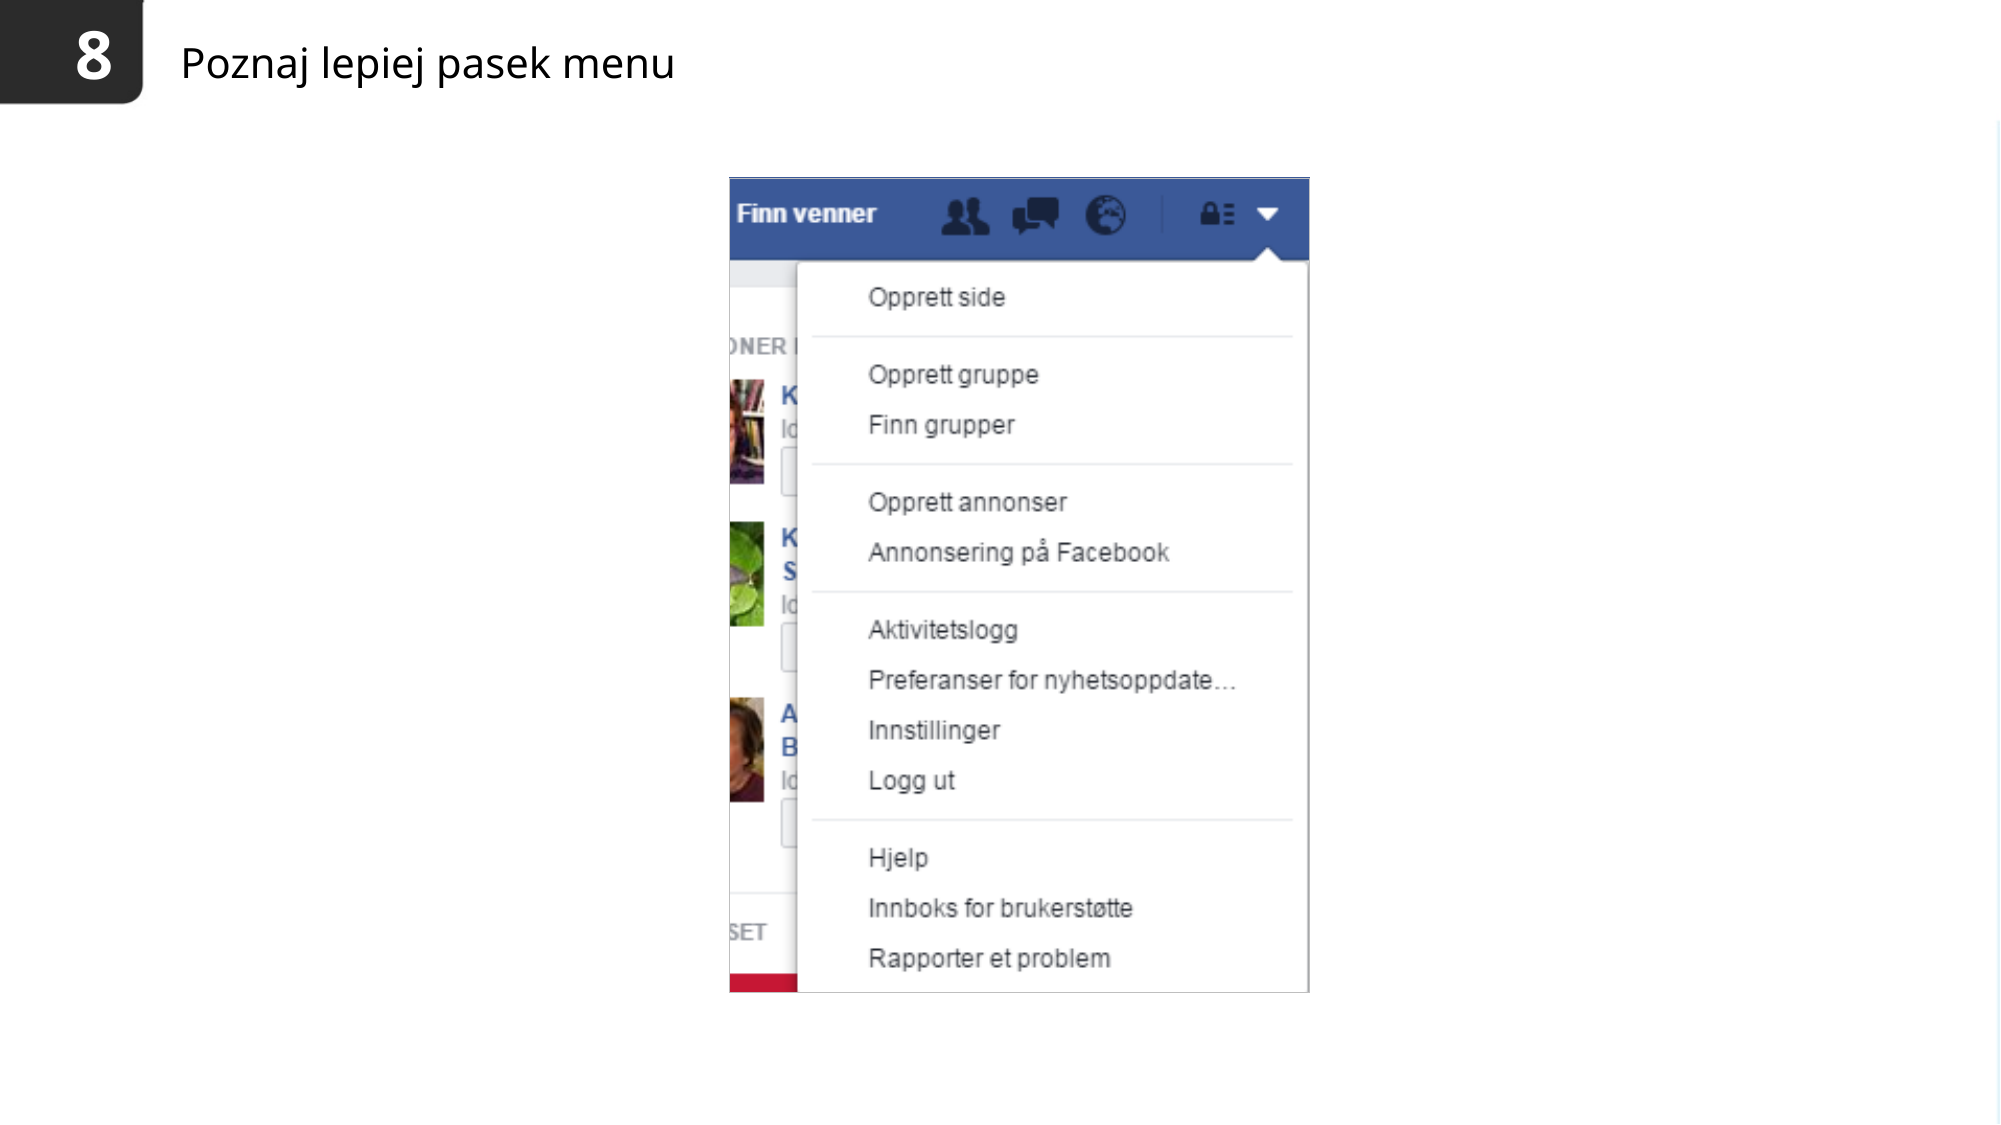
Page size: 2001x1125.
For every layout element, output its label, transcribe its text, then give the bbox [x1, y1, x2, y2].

picture [0, 0, 2000, 1124]
title Poznaj lepiej pasek menu [188, 34, 1864, 95]
text_box 8 [60, 20, 188, 95]
